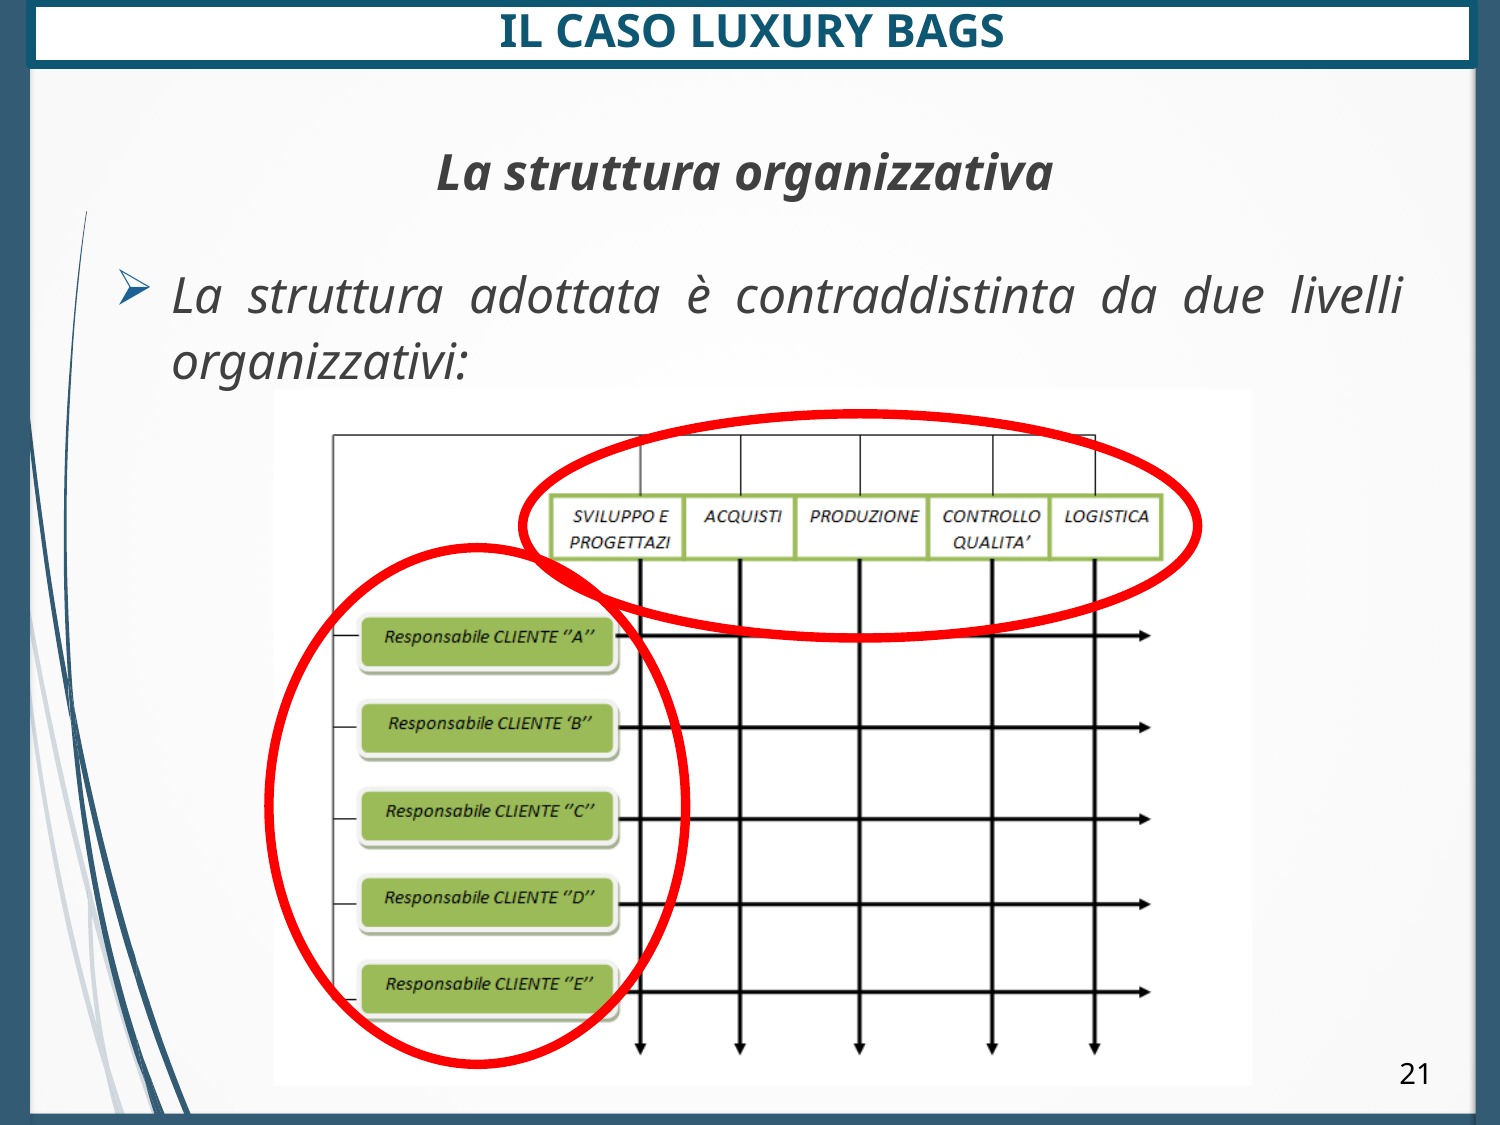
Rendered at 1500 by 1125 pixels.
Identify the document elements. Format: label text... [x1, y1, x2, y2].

picture [82, 777, 183, 1113]
text_box La struttura adottata è contraddistinta da due livelli organizzativi: [99, 249, 1419, 681]
list La struttura organizzativa [204, 132, 1286, 214]
picture [30, 69, 1475, 1113]
text_box [104, 242, 1424, 577]
picture [30, 458, 153, 1113]
slide_number 21 [1352, 1045, 1448, 1106]
title Il caso luxury bags [26, 0, 1478, 69]
